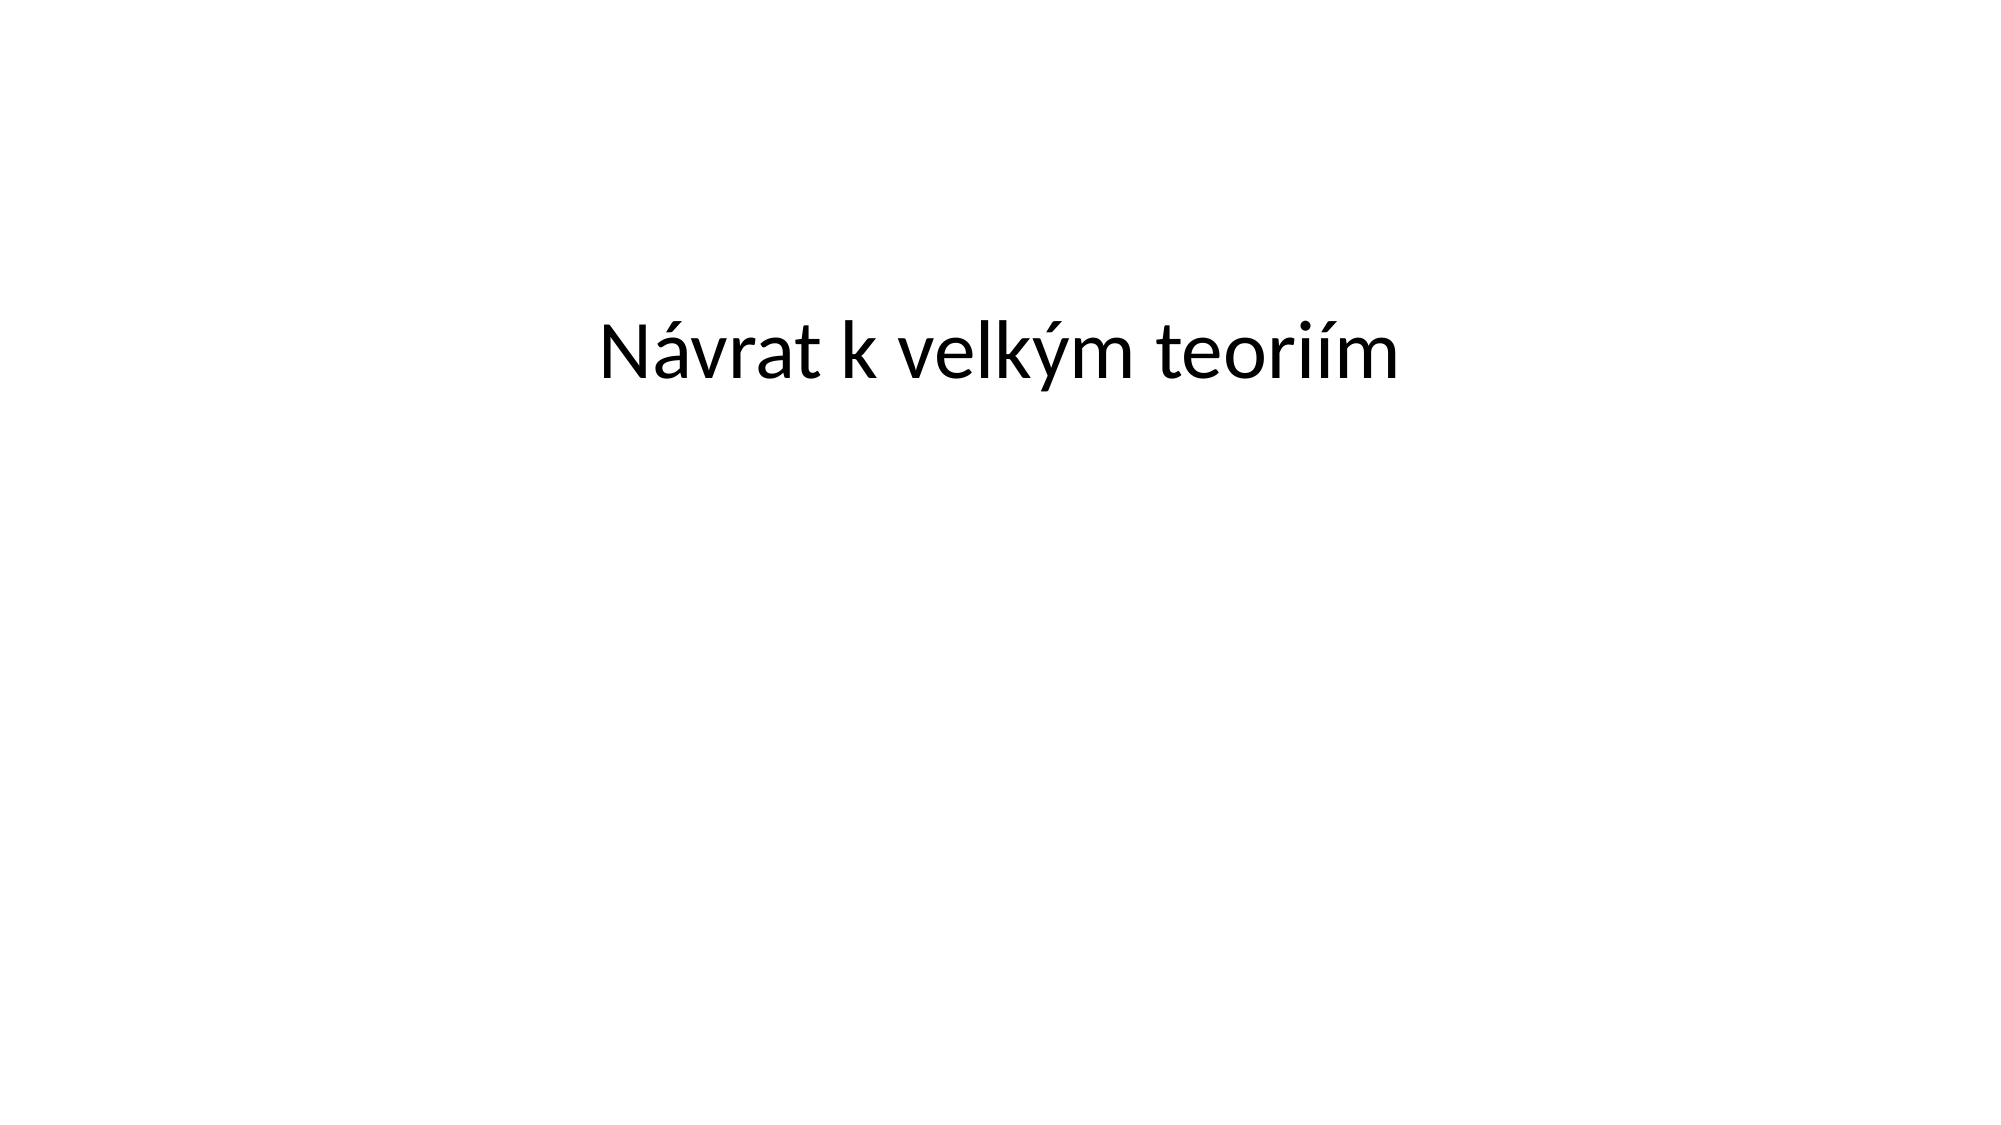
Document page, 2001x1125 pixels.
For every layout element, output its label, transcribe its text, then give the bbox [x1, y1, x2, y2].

list Návrat k velkým teoriím [137, 299, 1863, 1014]
